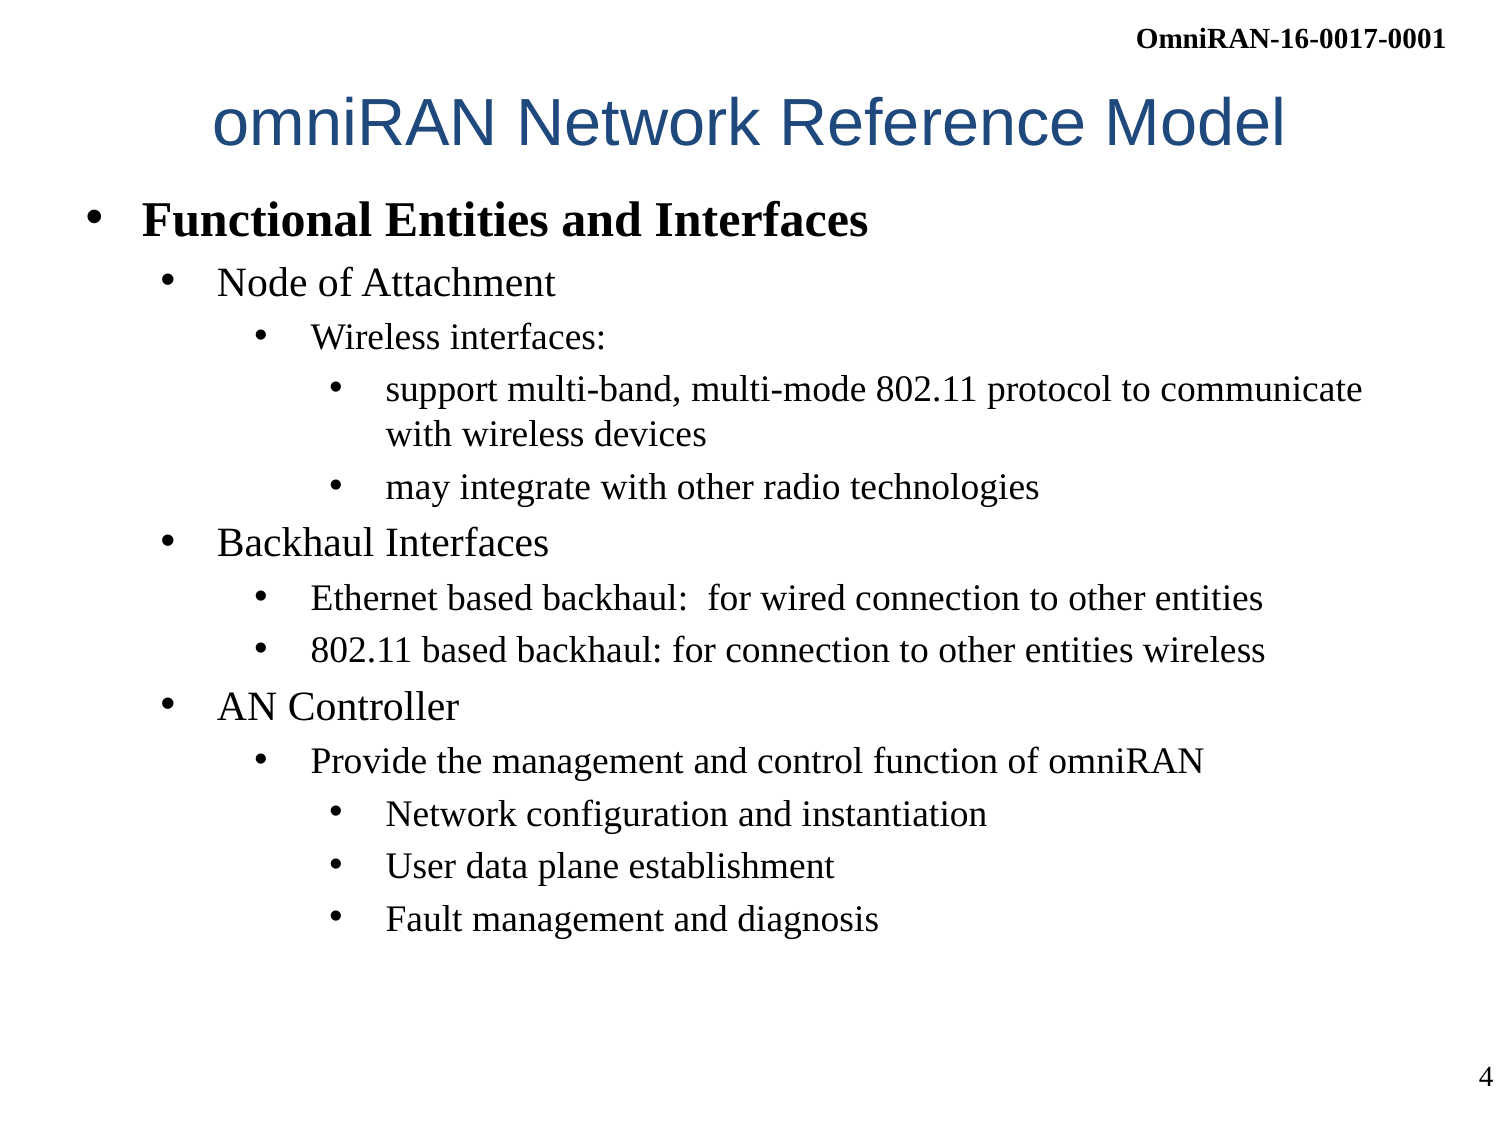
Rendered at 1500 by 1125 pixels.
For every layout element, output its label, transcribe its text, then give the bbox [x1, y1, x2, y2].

list Functional Entities and Interfaces Node of Attachment Wireless interfaces: support multi-band, multi-mode 802.11 protocol to communicate with wireless devices may integrate with other radio technologies Backhaul Interfaces Ethernet based backhaul: for wired connection to other entities 802.11 based backhaul: for connection to other entities wireless AN Controller Provide the management and control function of omniRAN Network configuration and instantiation User data plane establishment Fault management and diagnosis [70, 178, 1452, 1072]
title omniRAN Network Reference Model [75, 45, 1425, 178]
